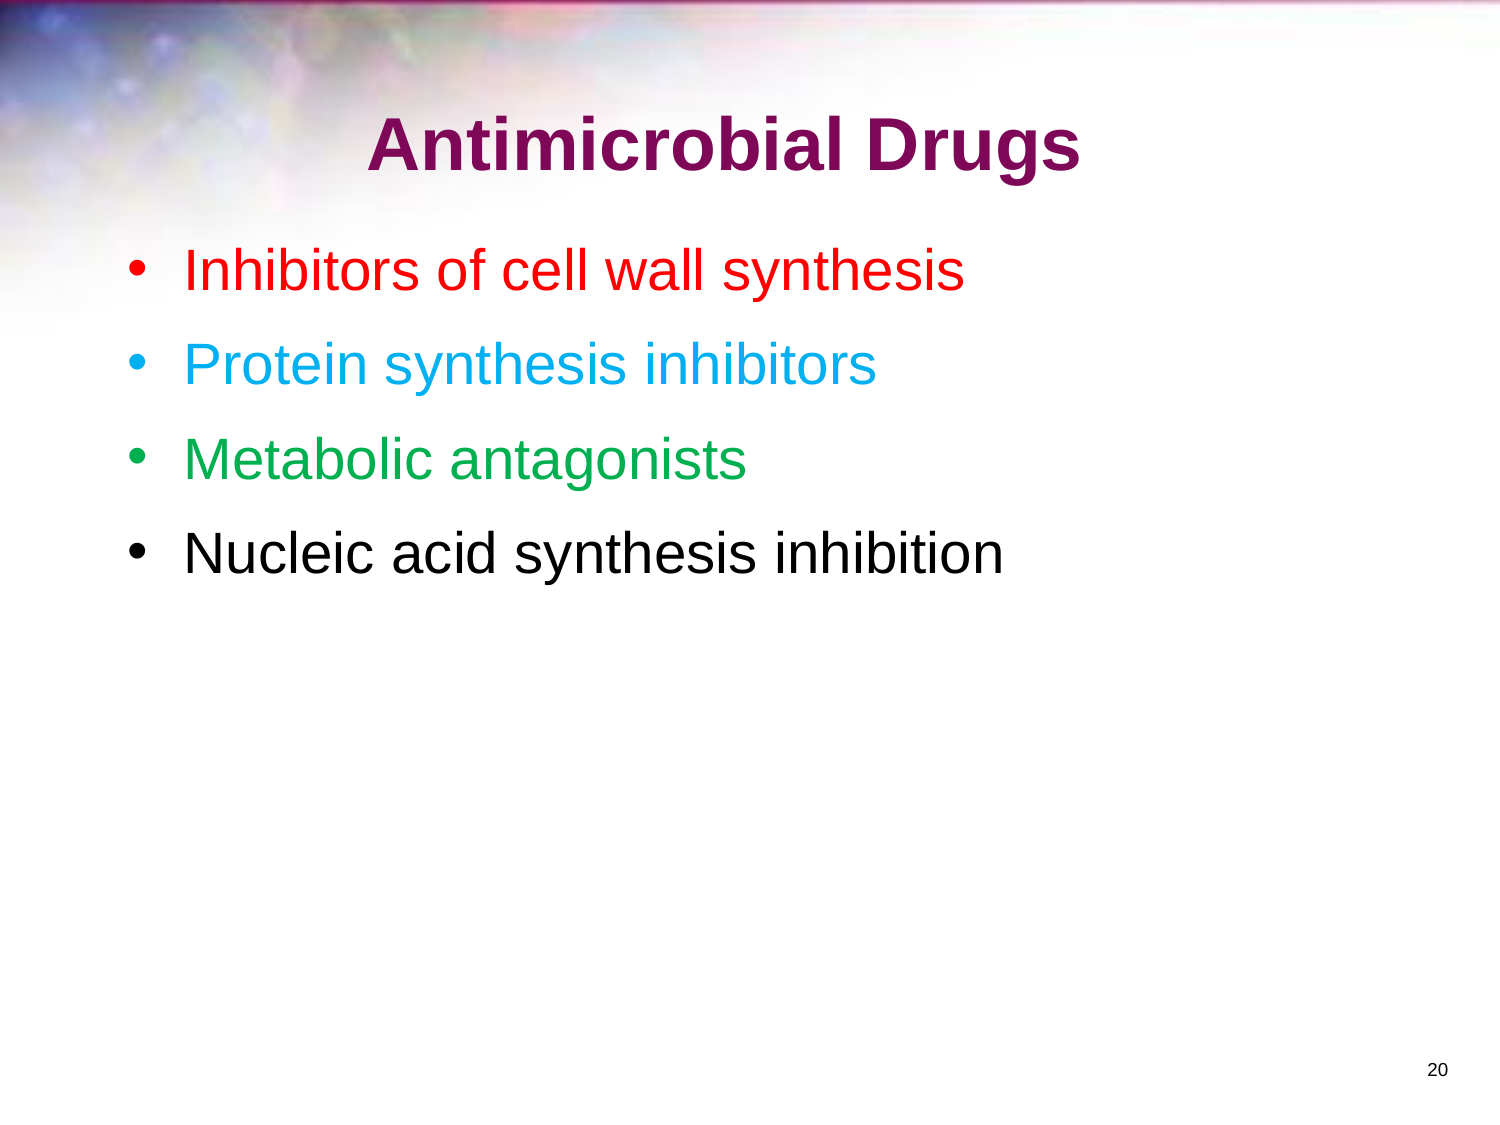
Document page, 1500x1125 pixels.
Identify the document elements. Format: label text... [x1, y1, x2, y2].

slide_number ‹#› [1412, 1050, 1500, 1100]
list Inhibitors of cell wall synthesis Protein synthesis inhibitors Metabolic antagonists Nucleic acid synthesis inhibition [112, 224, 1388, 1000]
picture [0, 0, 1500, 413]
title Antimicrobial Drugs [112, 87, 1338, 213]
